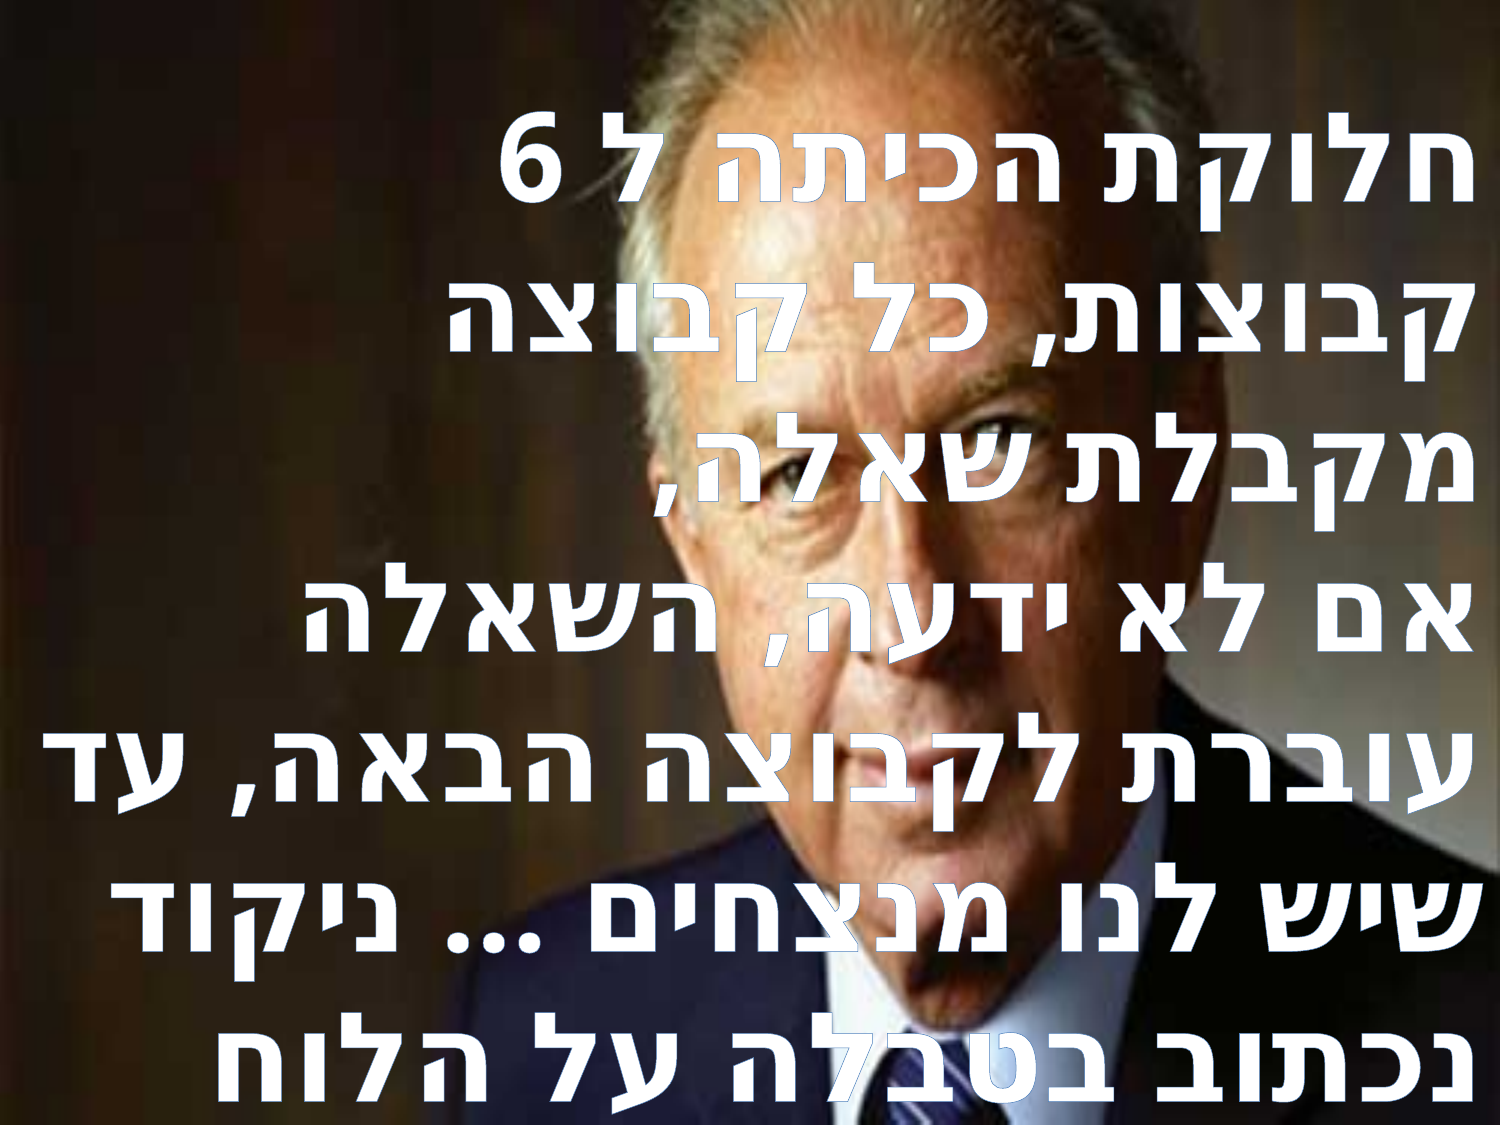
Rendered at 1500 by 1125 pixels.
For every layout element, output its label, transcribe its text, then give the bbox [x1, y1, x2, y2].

title חלוקת הכיתה ל 6 קבוצות, כל קבוצה מקבלת שאלה, אם לא ידעה, השאלה עוברת לקבוצה הבאה, עד שיש לנו מנצחים ... ניקוד נכתוב בטבלה על הלוח [17, 78, 1500, 1125]
picture [0, 0, 1500, 1125]
